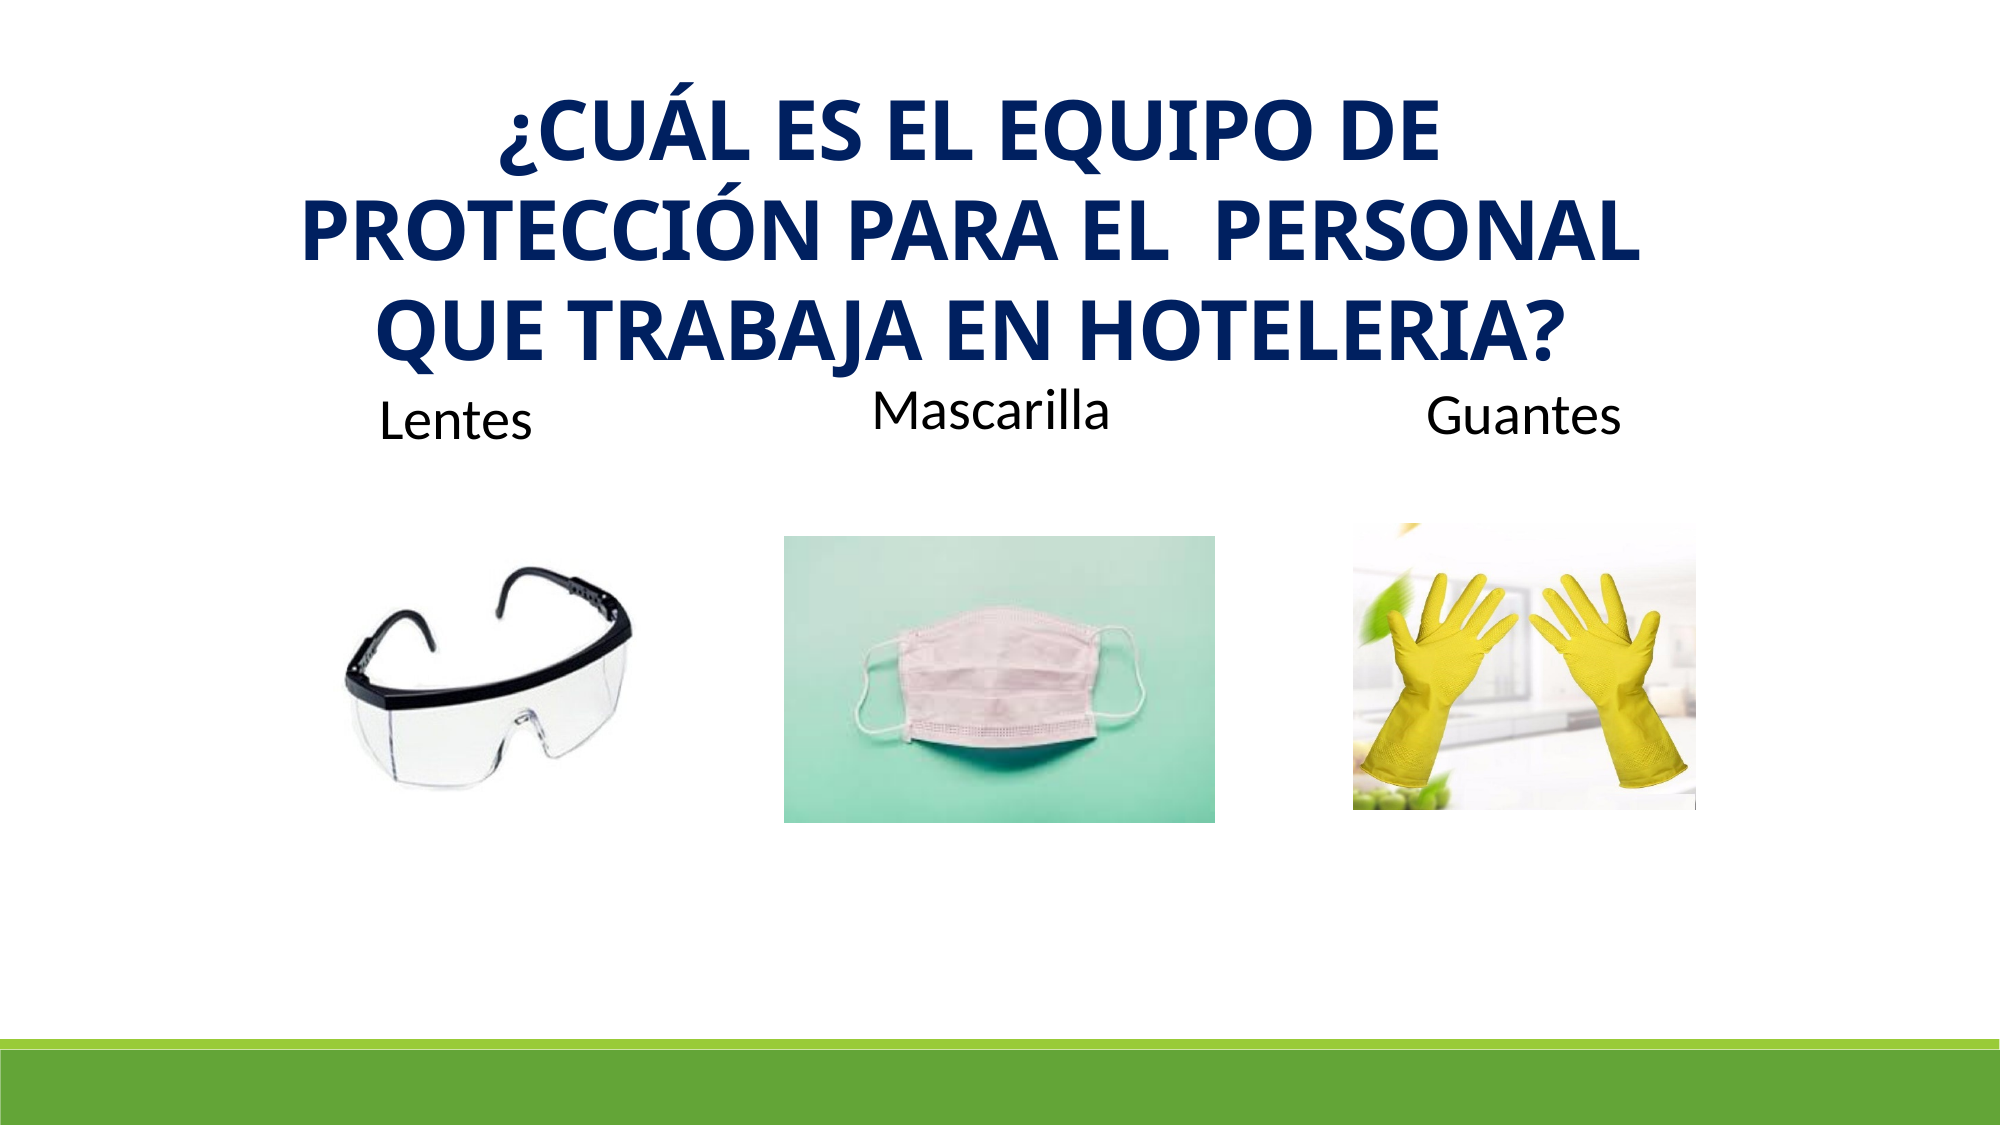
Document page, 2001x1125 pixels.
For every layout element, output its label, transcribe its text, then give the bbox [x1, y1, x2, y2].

text_box Lentes [364, 373, 549, 459]
text_box Mascarilla [834, 363, 1149, 449]
picture [1352, 523, 1696, 811]
text_box ¿CUÁL ES EL EQUIPO DE PROTECCIÓN PARA EL PERSONAL QUE TRABAJA EN HOTELERIA? [237, 69, 1703, 385]
text_box Guantes [1411, 368, 1638, 454]
picture [333, 535, 649, 823]
picture [784, 535, 1215, 823]
